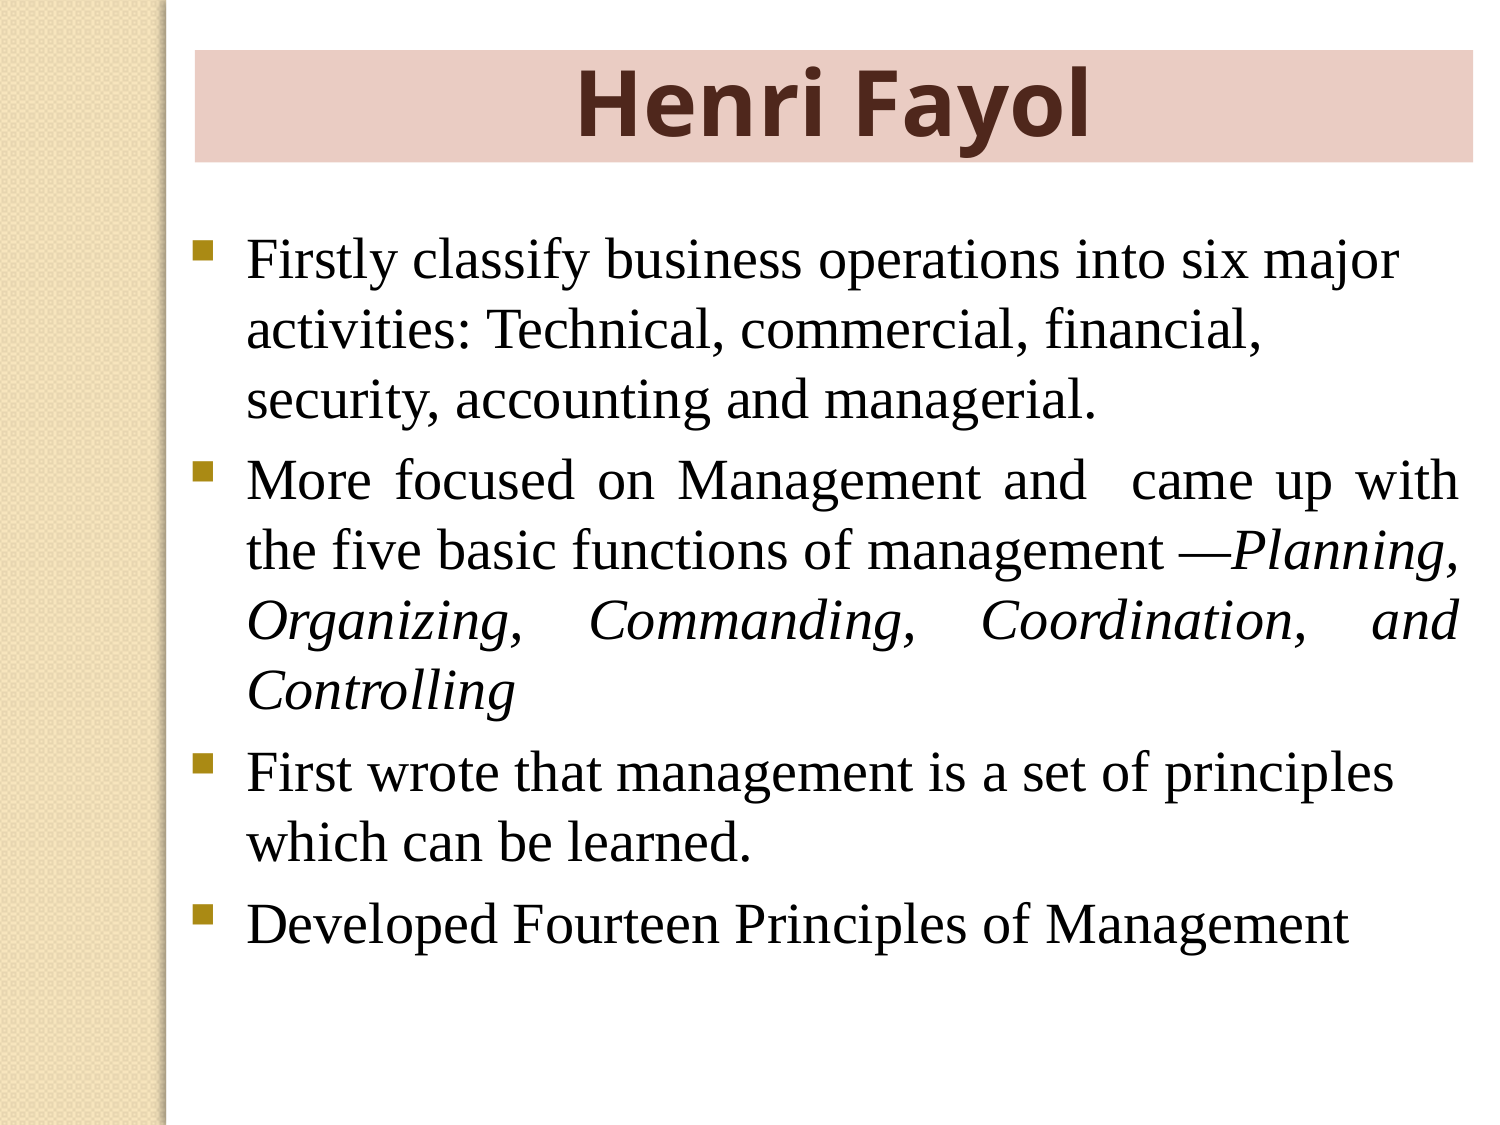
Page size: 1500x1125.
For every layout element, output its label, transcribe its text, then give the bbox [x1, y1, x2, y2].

text_box Firstly classify business operations into six major activities: Technical, commercial, financial, security, accounting and managerial. More focused on Management and came up with the five basic functions of management —Planning, Organizing, Commanding, Coordination, and Controlling First wrote that management is a set of principles which can be learned. Developed Fourteen Principles of Management [174, 212, 1475, 1038]
text_box Henri Fayol [194, 50, 1474, 163]
